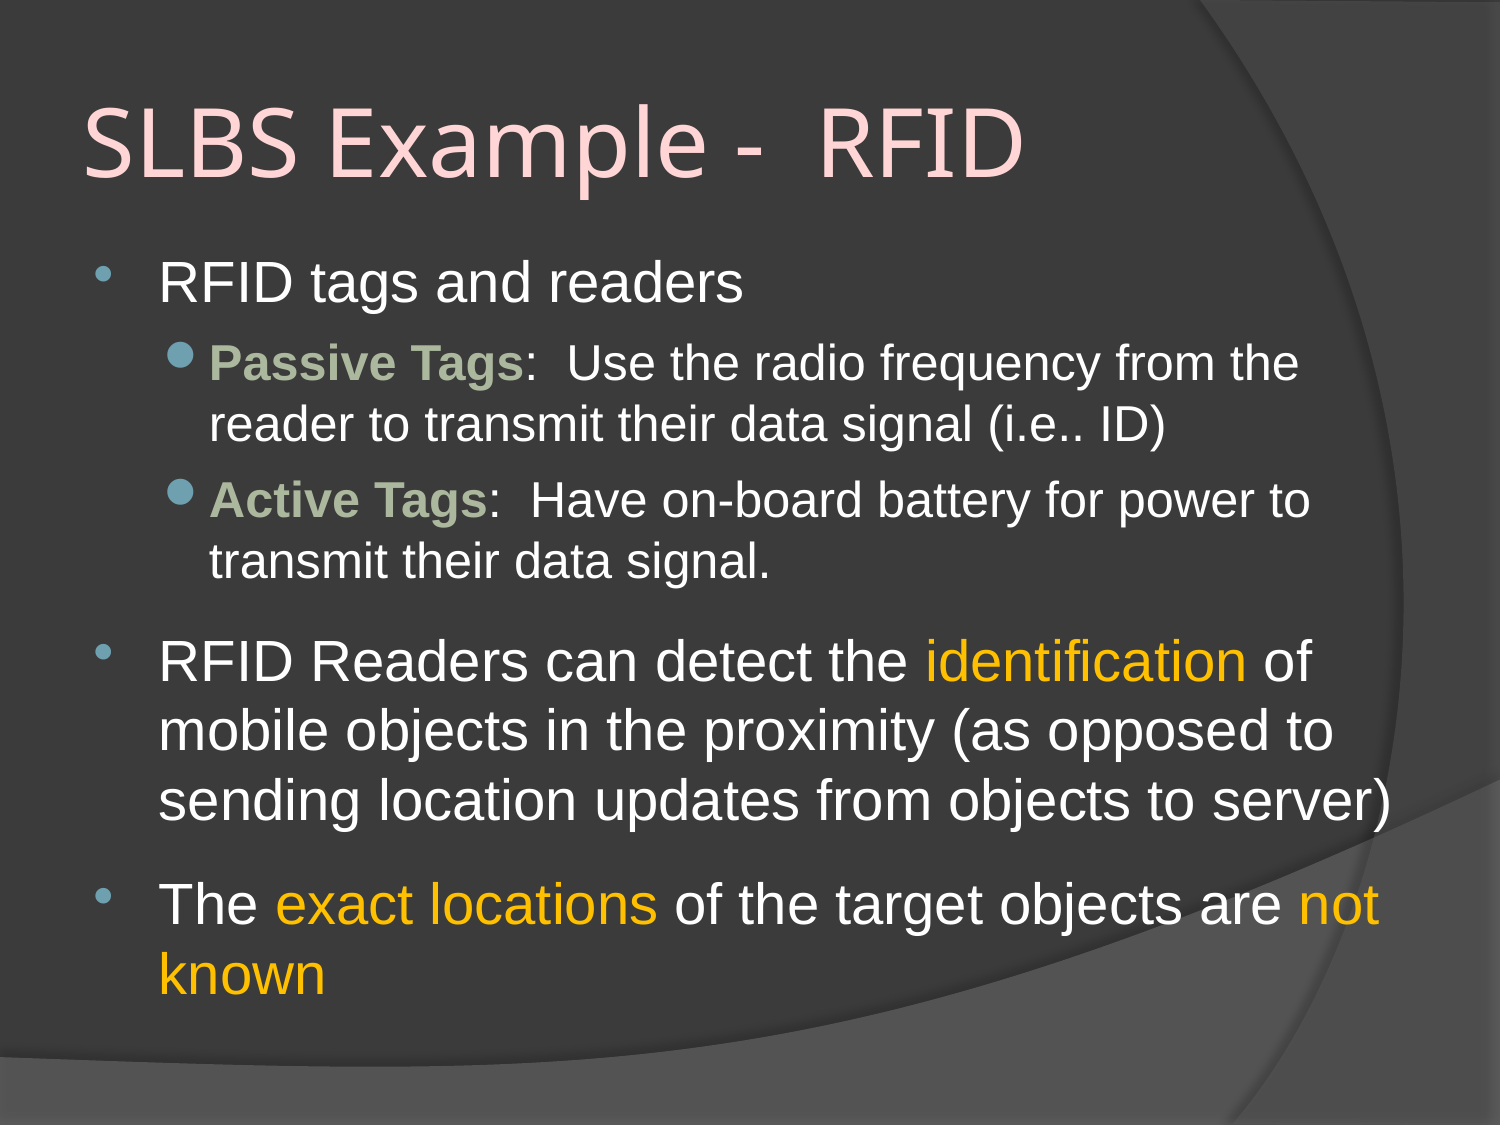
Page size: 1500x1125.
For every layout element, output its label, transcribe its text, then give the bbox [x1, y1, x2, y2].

list RFID tags and readers Passive Tags: Use the radio frequency from the reader to transmit their data signal (i.e.. ID) Active Tags: Have on-board battery for power to transmit their data signal. RFID Readers can detect the identification of mobile objects in the proximity (as opposed to sending location updates from objects to server) The exact locations of the target objects are not known [75, 237, 1413, 1088]
title SLBS Example - RFID [75, 45, 1425, 233]
